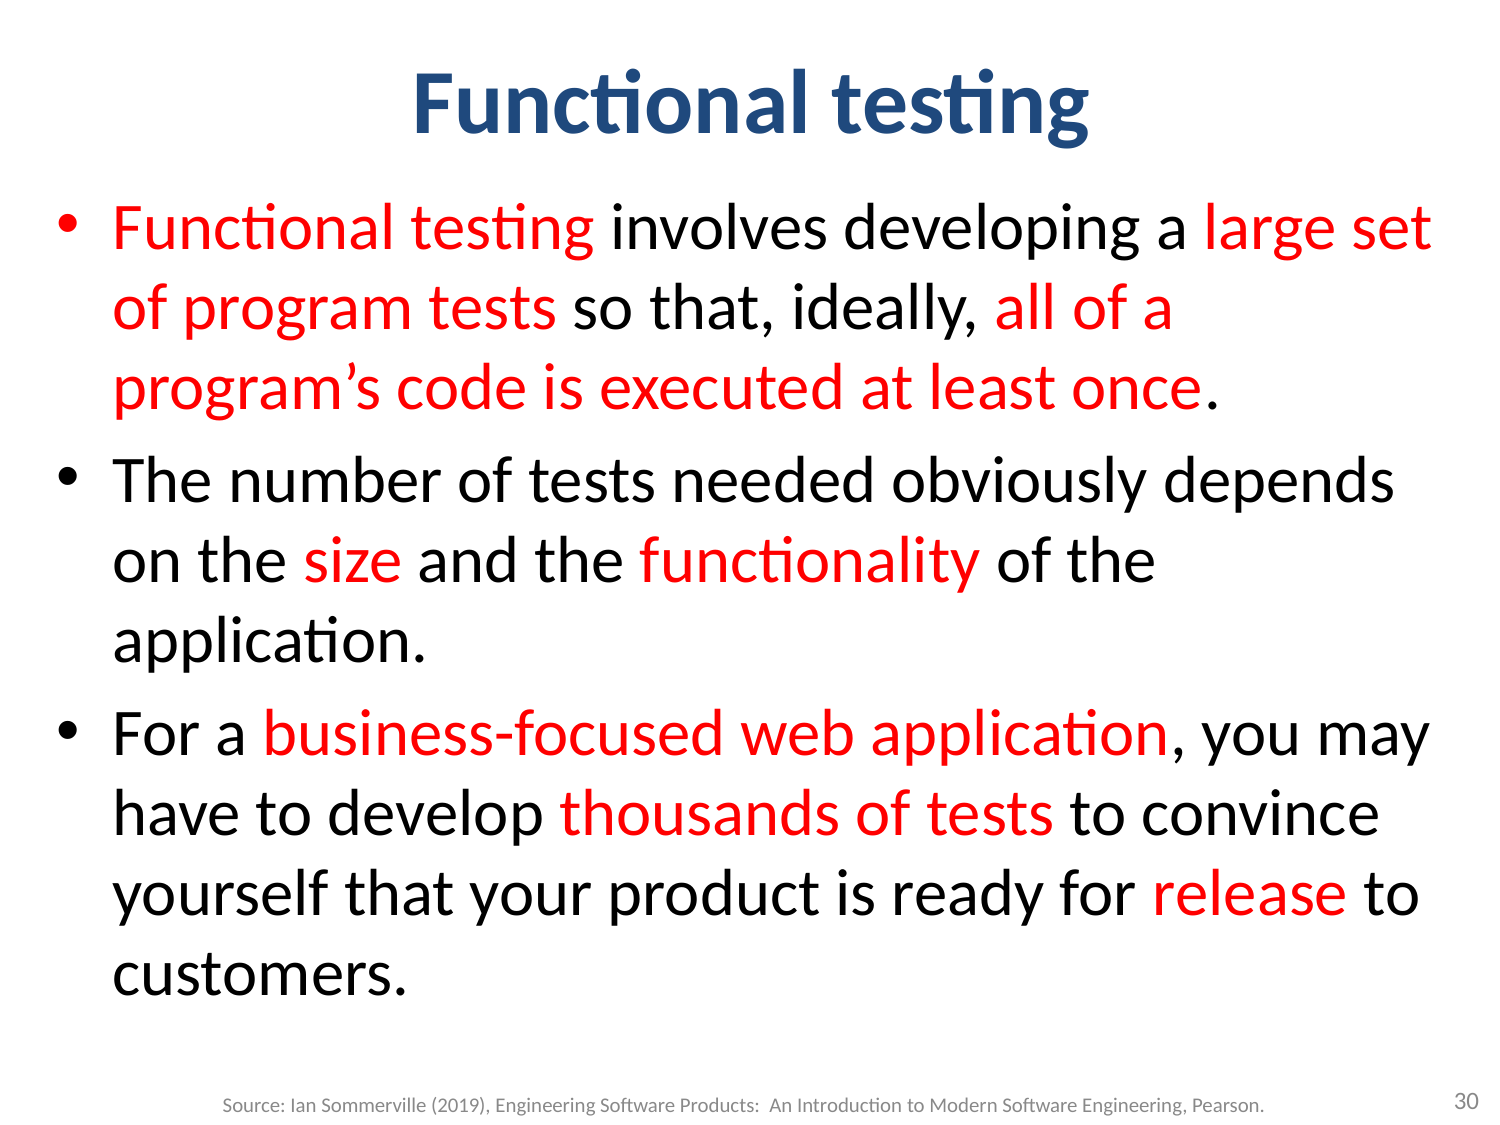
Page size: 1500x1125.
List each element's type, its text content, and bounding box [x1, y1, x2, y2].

title Functional testing [76, 19, 1427, 175]
slide_number 30 [1144, 1069, 1495, 1125]
list Functional testing involves developing a large set of program tests so that, ideally, all of a program’s code is executed at least once. The number of tests needed obviously depends on the size and the functionality of the application. For a business-focused web application, you may have to develop thousands of tests to convince yourself that your product is ready for release to customers. [41, 174, 1471, 1070]
footer Source: Ian Sommerville (2019), Engineering Software Products: An Introduction to Modern Software Engineering, Pearson. [100, 1082, 1388, 1125]
